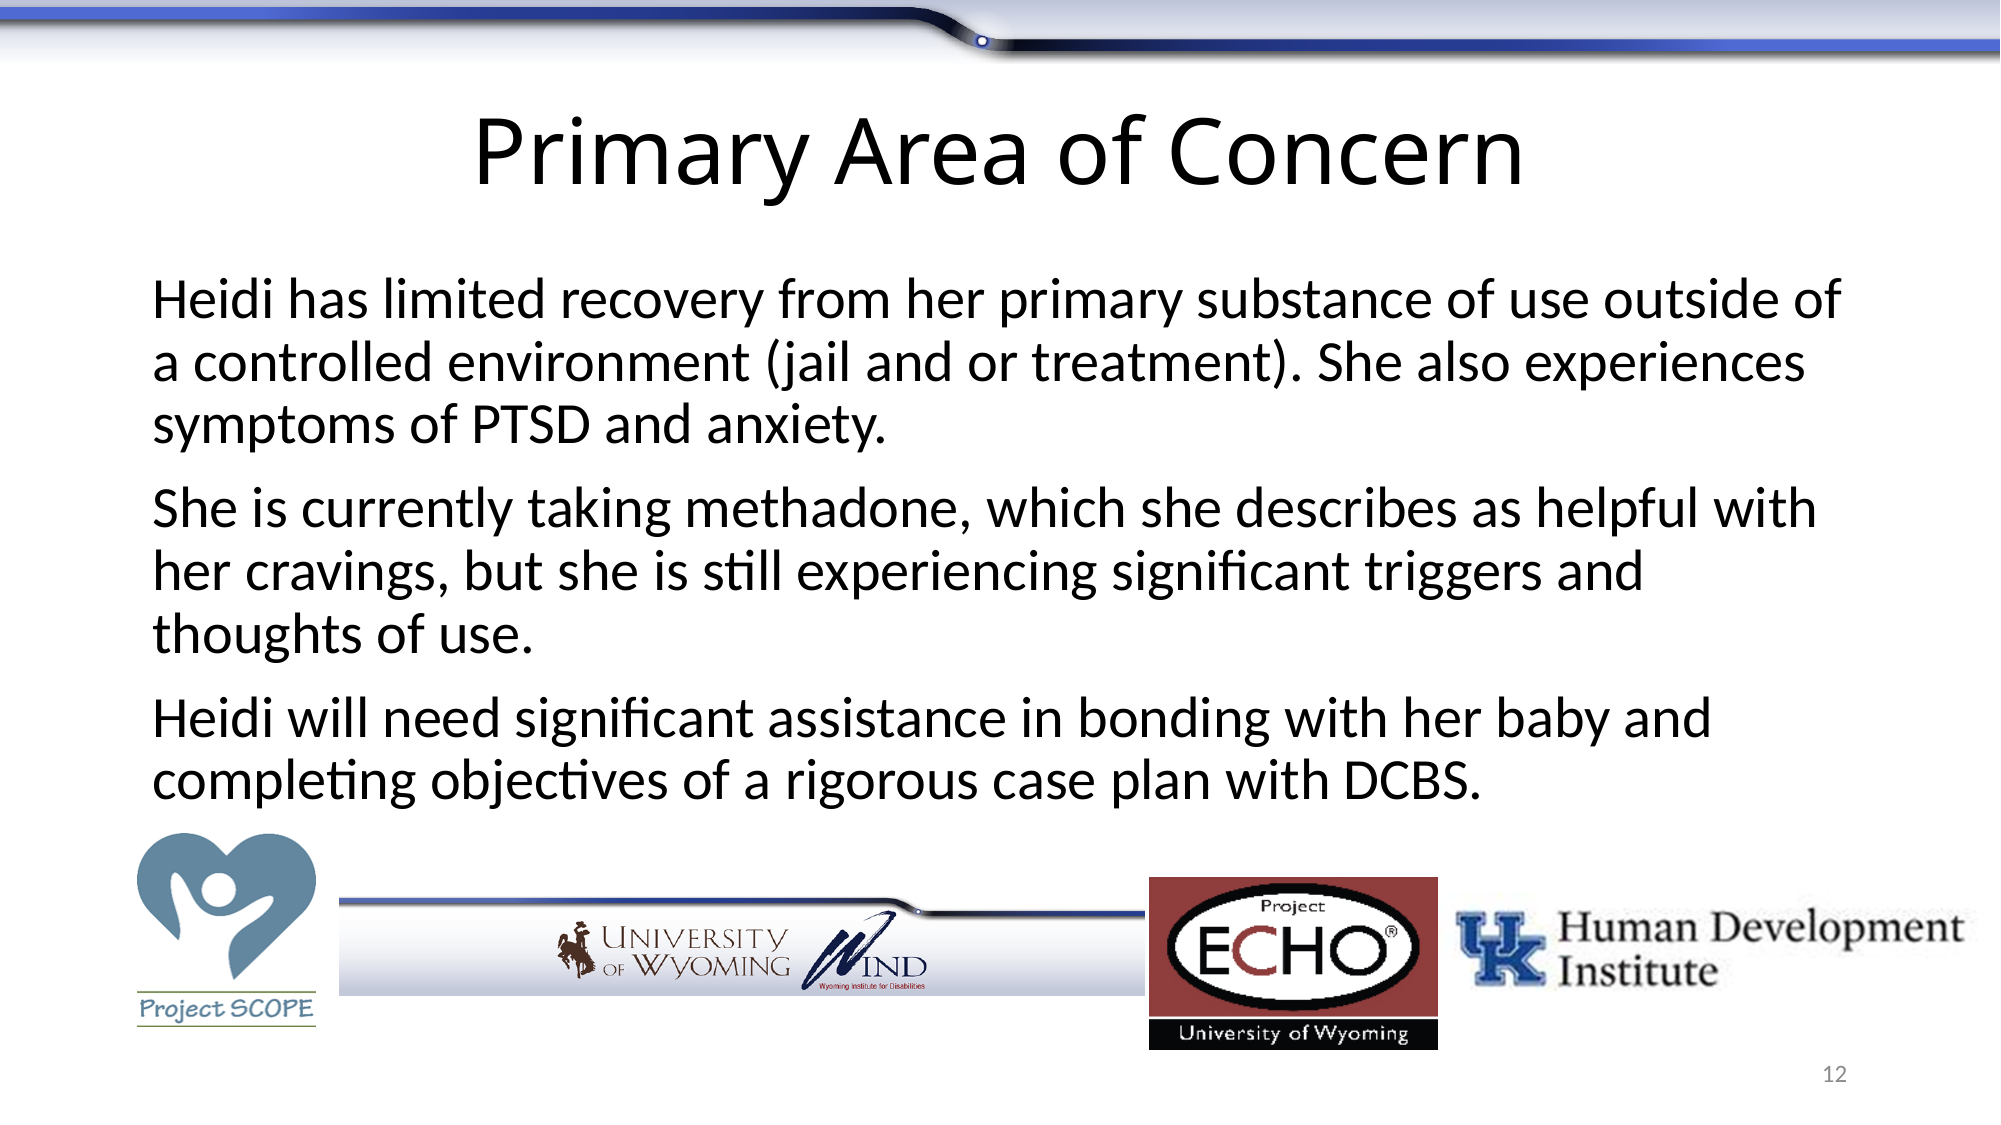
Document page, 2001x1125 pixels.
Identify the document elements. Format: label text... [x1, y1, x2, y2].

picture [1149, 877, 2000, 1050]
picture [339, 868, 1145, 996]
slide_number 12 [1412, 1042, 1863, 1103]
picture [137, 833, 316, 1028]
title Primary Area of Concern [137, 64, 1863, 250]
list Heidi has limited recovery from her primary substance of use outside of a controlled environment (jail and or treatment). She also experiences symptoms of PTSD and anxiety. She is currently taking methadone, which she describes as helpful with her cravings, but she is still experiencing significant triggers and thoughts of use. Heidi will need significant assistance in bonding with her baby and completing objectives of a rigorous case plan with DCBS. [137, 260, 1863, 903]
picture [0, 0, 2000, 64]
